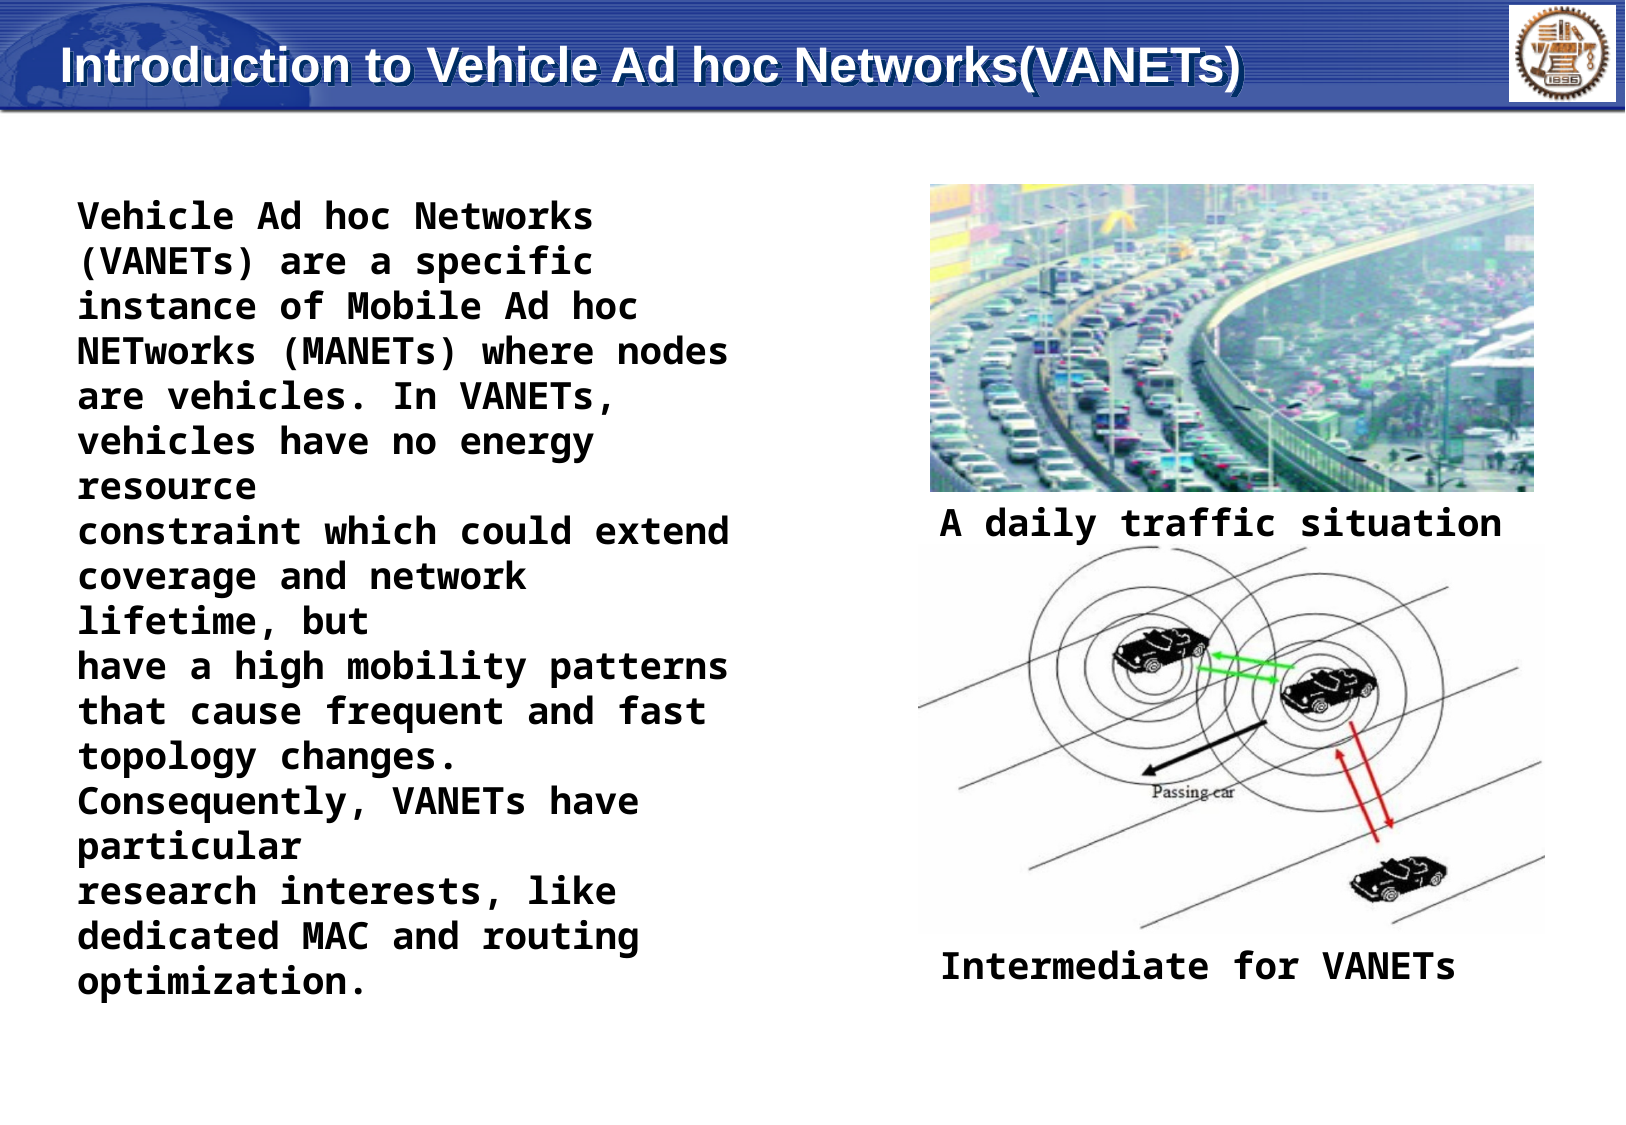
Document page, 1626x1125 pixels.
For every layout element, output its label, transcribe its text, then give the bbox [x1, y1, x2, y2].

text_box Introduction to Vehicle Ad hoc Networks(VANETs) [44, 24, 1426, 100]
picture [0, 0, 1625, 120]
text_box [50, 166, 1432, 242]
picture [930, 184, 1534, 492]
picture [918, 544, 1546, 934]
text_box Vehicle Ad hoc Networks (VANETs) are a specific instance of Mobile Ad hoc NETworks (MANETs) where nodes are vehicles. In VANETs, vehicles have no energy resource constraint which could extend coverage and network lifetime, but have a high mobility patterns that cause frequent and fast topology changes. Consequently, VANETs have particular research interests, like dedicated MAC and routing optimization. [62, 184, 766, 1010]
text_box Intermediate for VANETs [924, 934, 1575, 995]
text_box A daily traffic situation [924, 491, 1575, 552]
